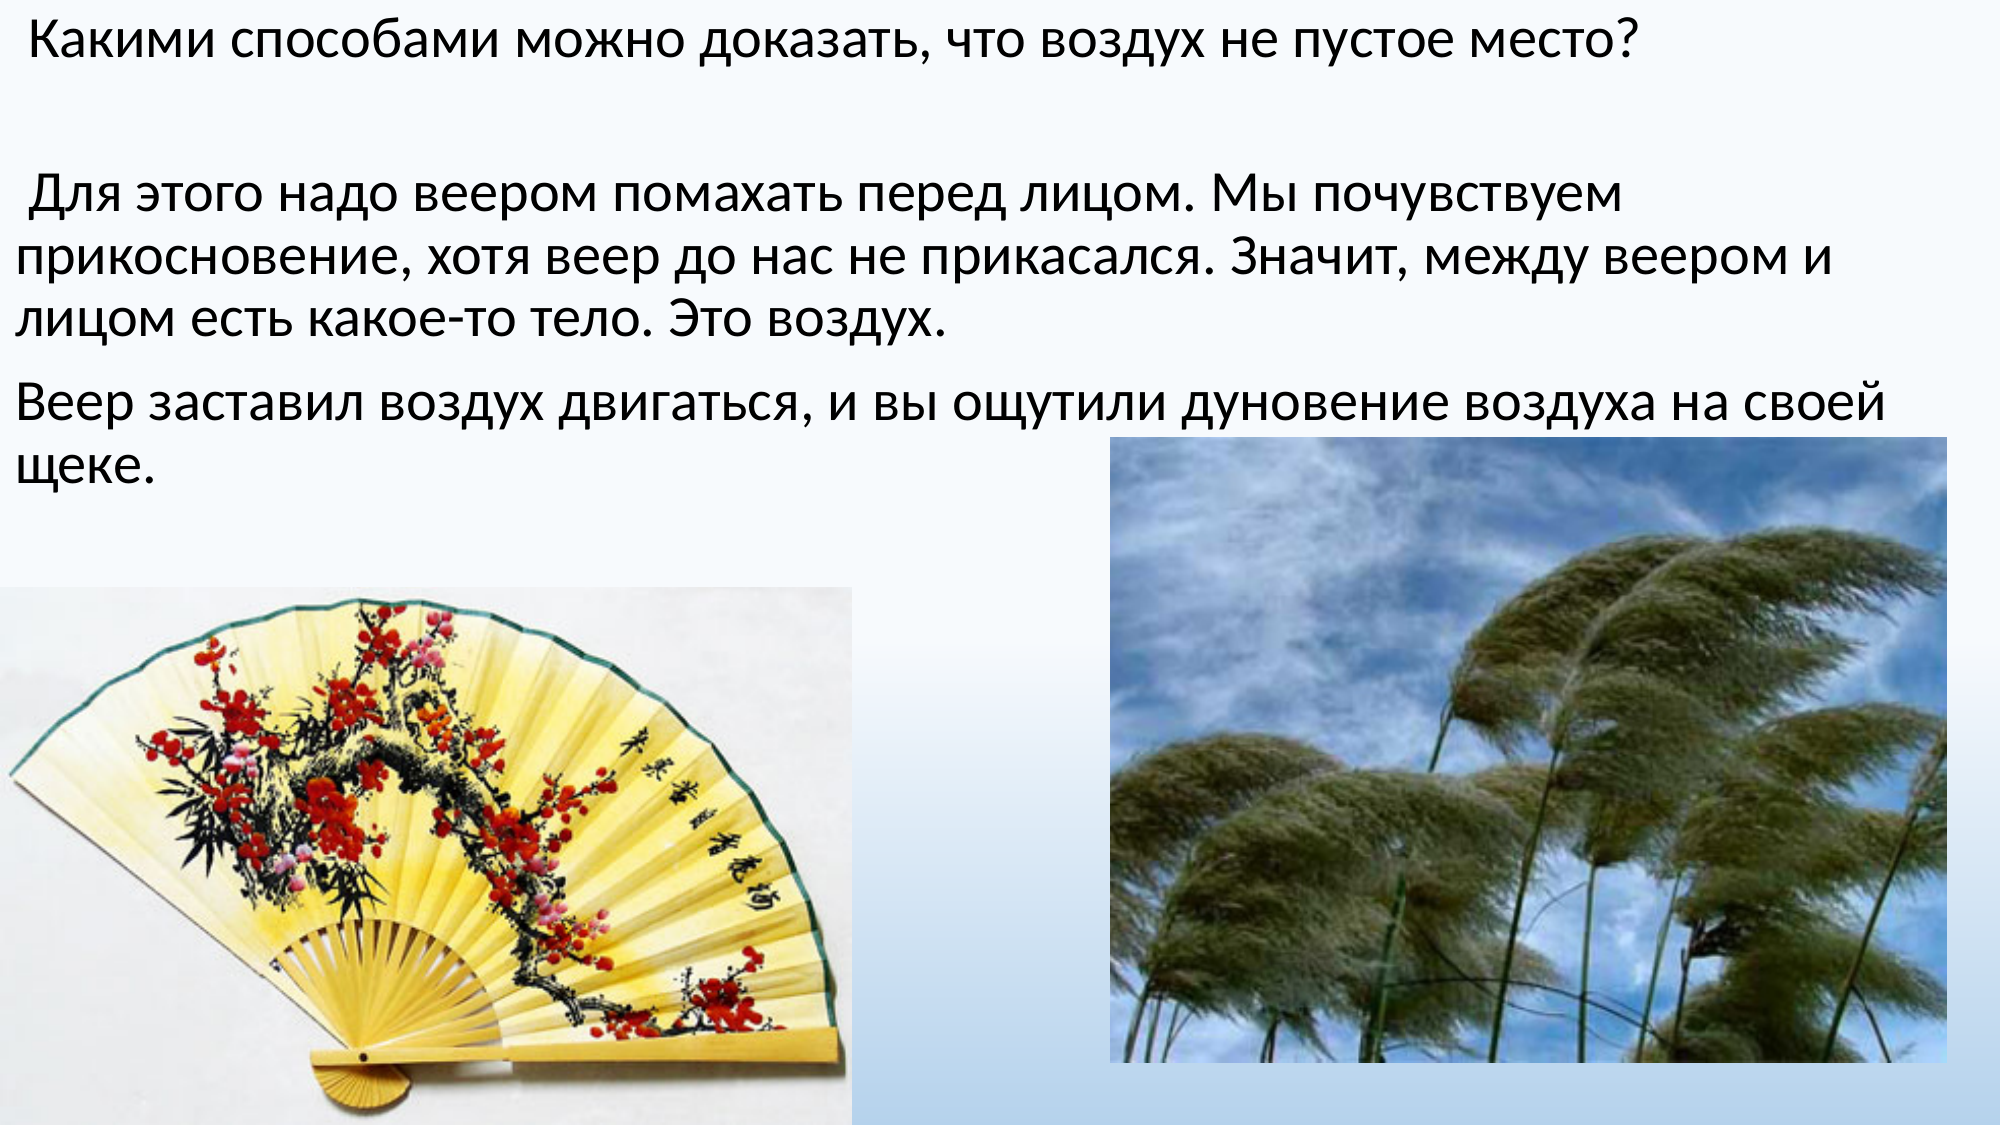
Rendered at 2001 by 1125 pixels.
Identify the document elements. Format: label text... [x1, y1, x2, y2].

picture [1110, 437, 1947, 1063]
list Какими способами можно доказать, что воздух не пустое место? Для этого надо веером помахать перед лицом. Мы почувствуем прикосновение, хотя веер до нас не прикасался. Значит, между веером и лицом есть какое-то тело. Это воздух. Веер заставил воздух двигаться, и вы ощутили дуновение воздуха на своей щеке. [0, 0, 2000, 1014]
picture [0, 587, 852, 1125]
